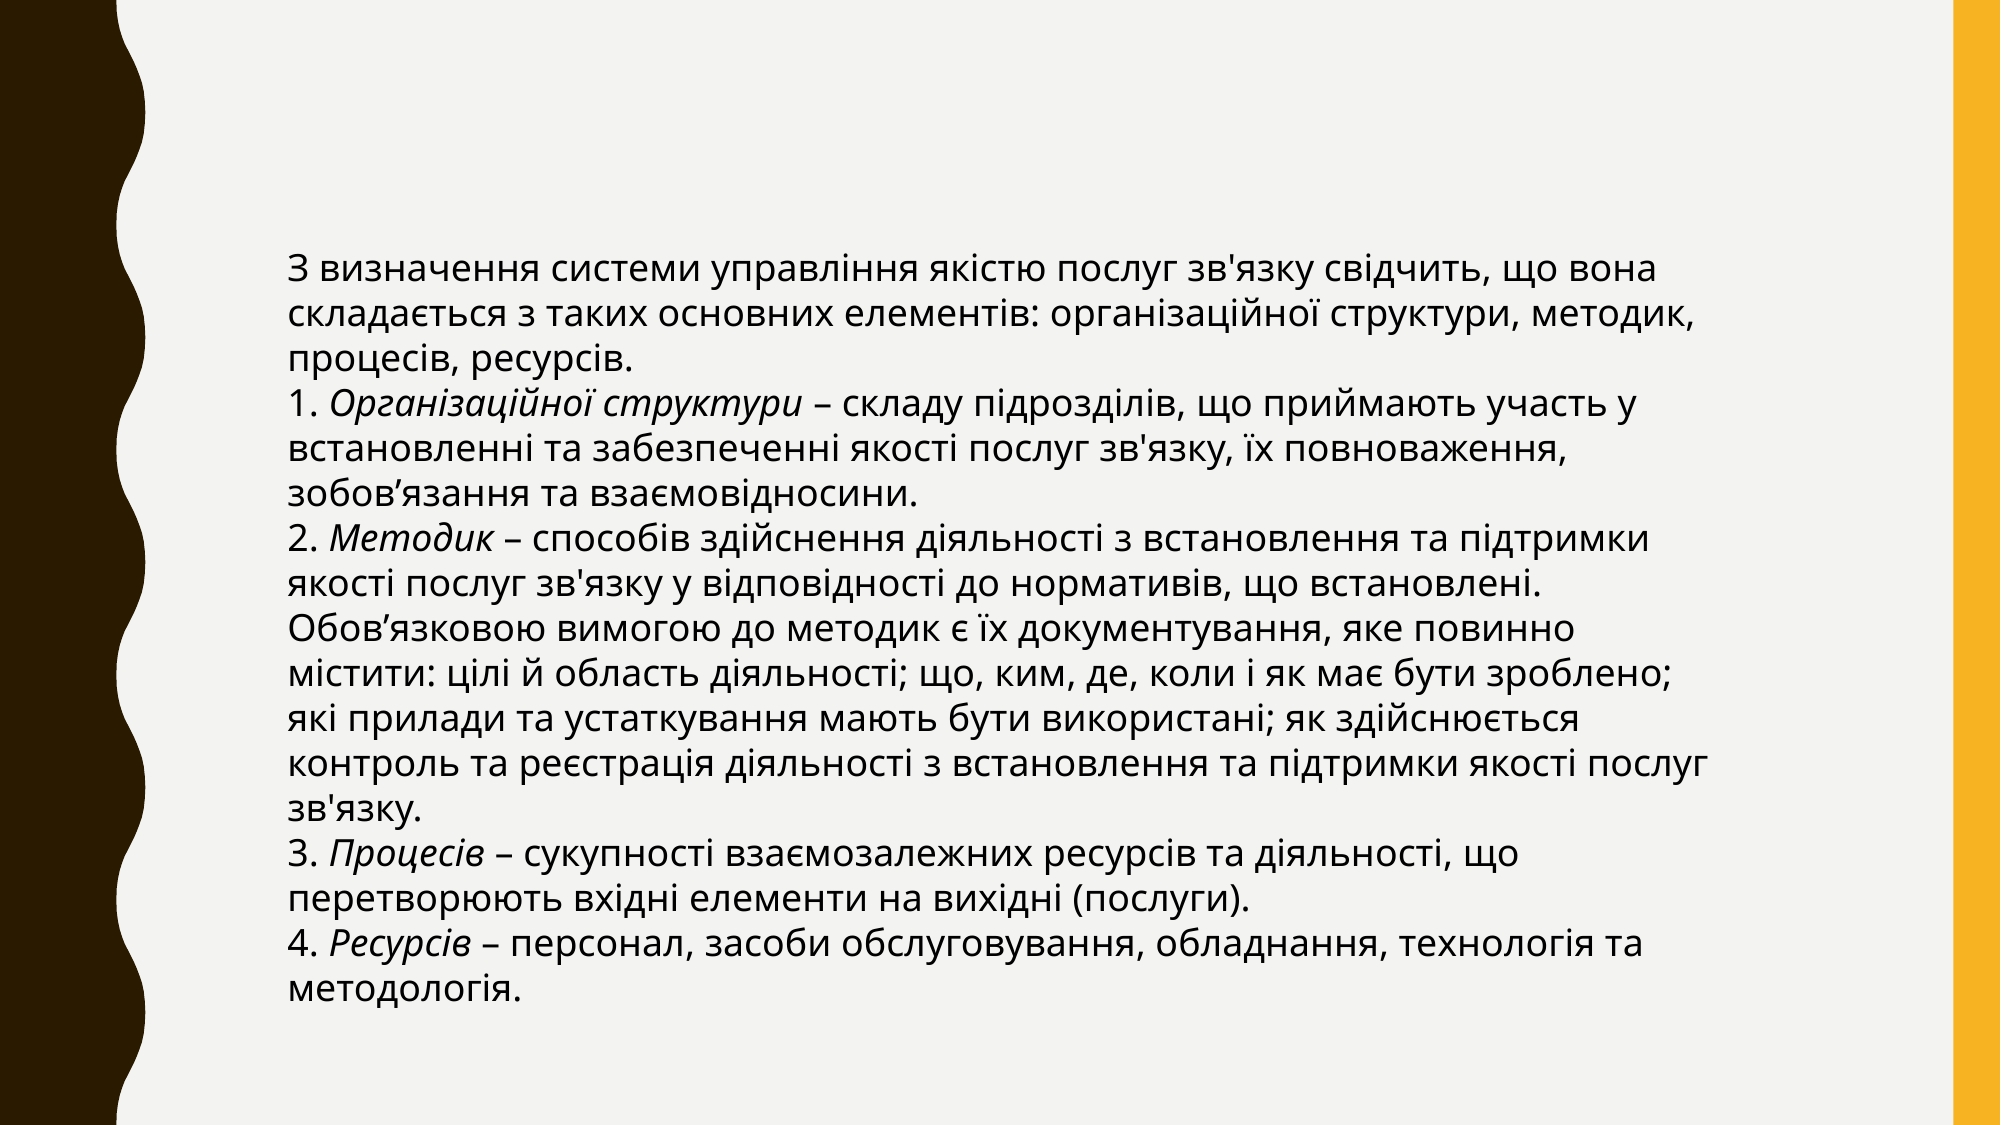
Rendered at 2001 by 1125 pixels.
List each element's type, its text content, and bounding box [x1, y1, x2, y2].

text_box З визначення системи управління якістю послуг зв'язку свідчить, що вона складається з таких основних елементів: організаційної структури, методик, процесів, ресурсів. 1. Організаційної структури – складу підрозділів, що приймають участь у встановленні та забезпеченні якості послуг зв'язку, їх повноваження, зобов’язання та взаємовідносини. 2. Методик – способів здійснення діяльності з встановлення та підтримки якості послуг зв'язку у відповідності до нормативів, що встановлені. Обов’язковою вимогою до методик є їх документування, яке повинно містити: цілі й область діяльності; що, ким, де, коли і як має бути зроблено; які прилади та устаткування мають бути використані; як здійснюється контроль та реєстрація діяльності з встановлення та підтримки якості послуг зв'язку. 3. Процесів – сукупності взаємозалежних ресурсів та діяльності, що перетворюють вхідні елементи на вихідні (послуги). 4. Ресурсів – персонал, засоби обслуговування, обладнання, технологія та методологія. [272, 236, 1728, 1017]
